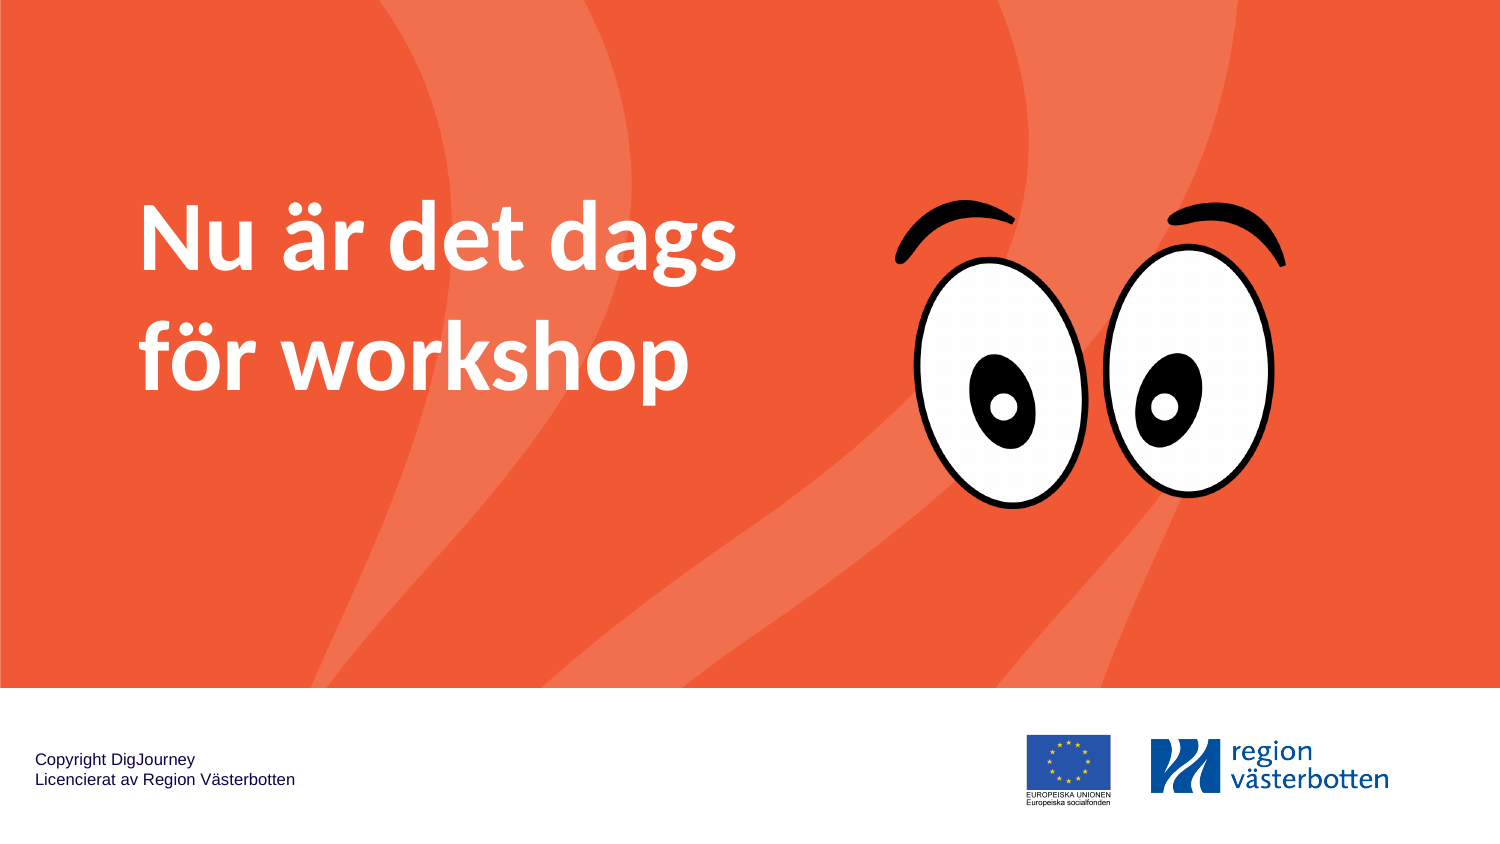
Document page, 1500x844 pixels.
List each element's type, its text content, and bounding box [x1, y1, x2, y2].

picture [1151, 739, 1388, 793]
picture [0, 0, 1500, 688]
list Nu är det dags för workshop [123, 93, 876, 487]
picture [1021, 728, 1115, 816]
